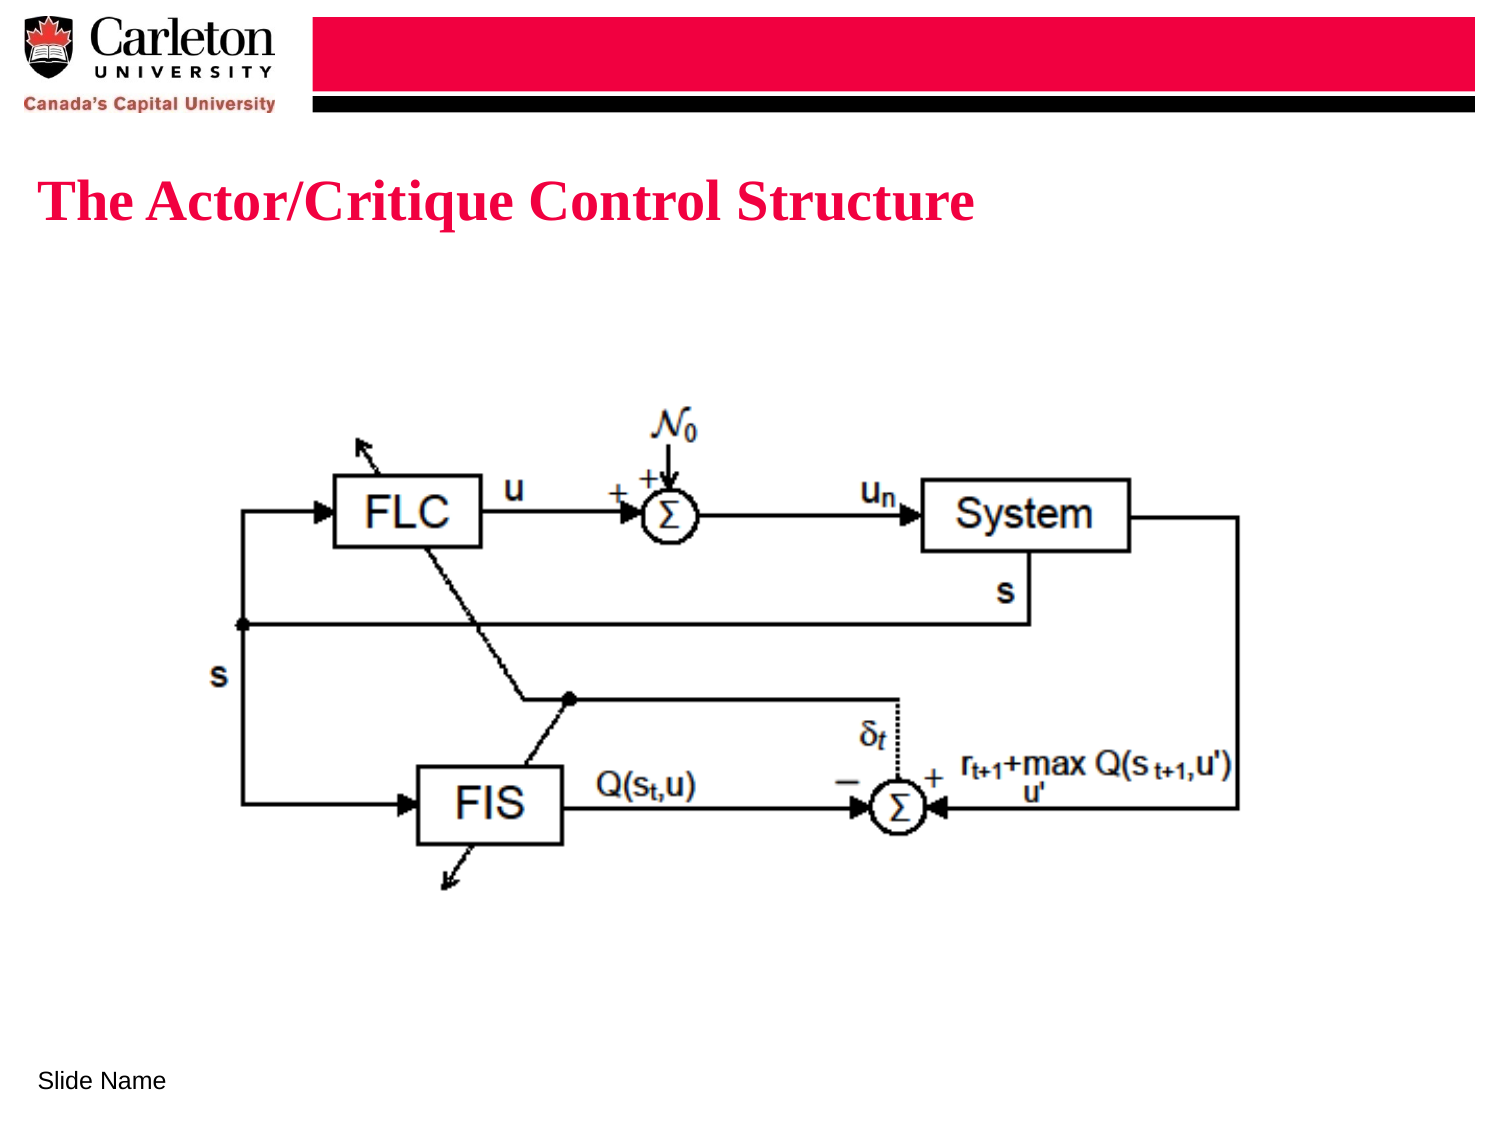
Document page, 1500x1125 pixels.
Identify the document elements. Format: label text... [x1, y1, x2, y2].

title The Actor/Critique Control Structure [37, 162, 1438, 301]
picture [24, 16, 275, 113]
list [206, 403, 1261, 897]
